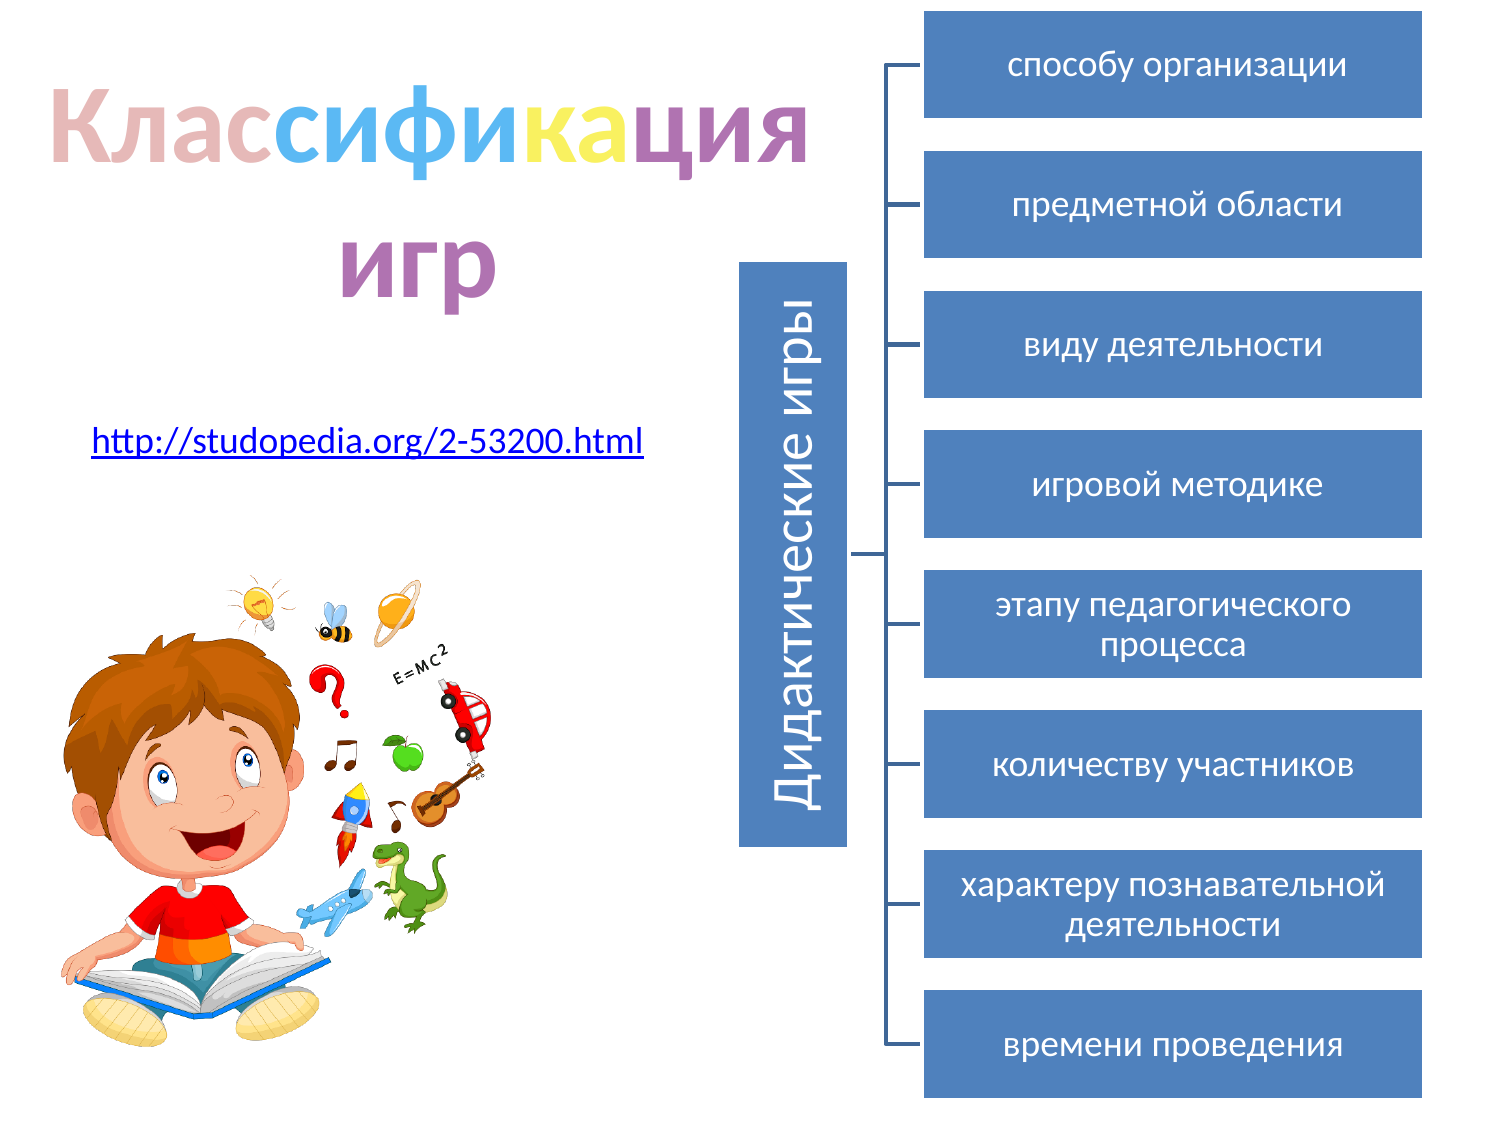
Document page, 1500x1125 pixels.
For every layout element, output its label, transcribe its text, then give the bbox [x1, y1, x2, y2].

text_box Классификация игр [33, 42, 188, 328]
picture [54, 575, 495, 1049]
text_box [194, 6, 1500, 1102]
text_box http://studopedia.org/2-53200.html [76, 408, 188, 514]
